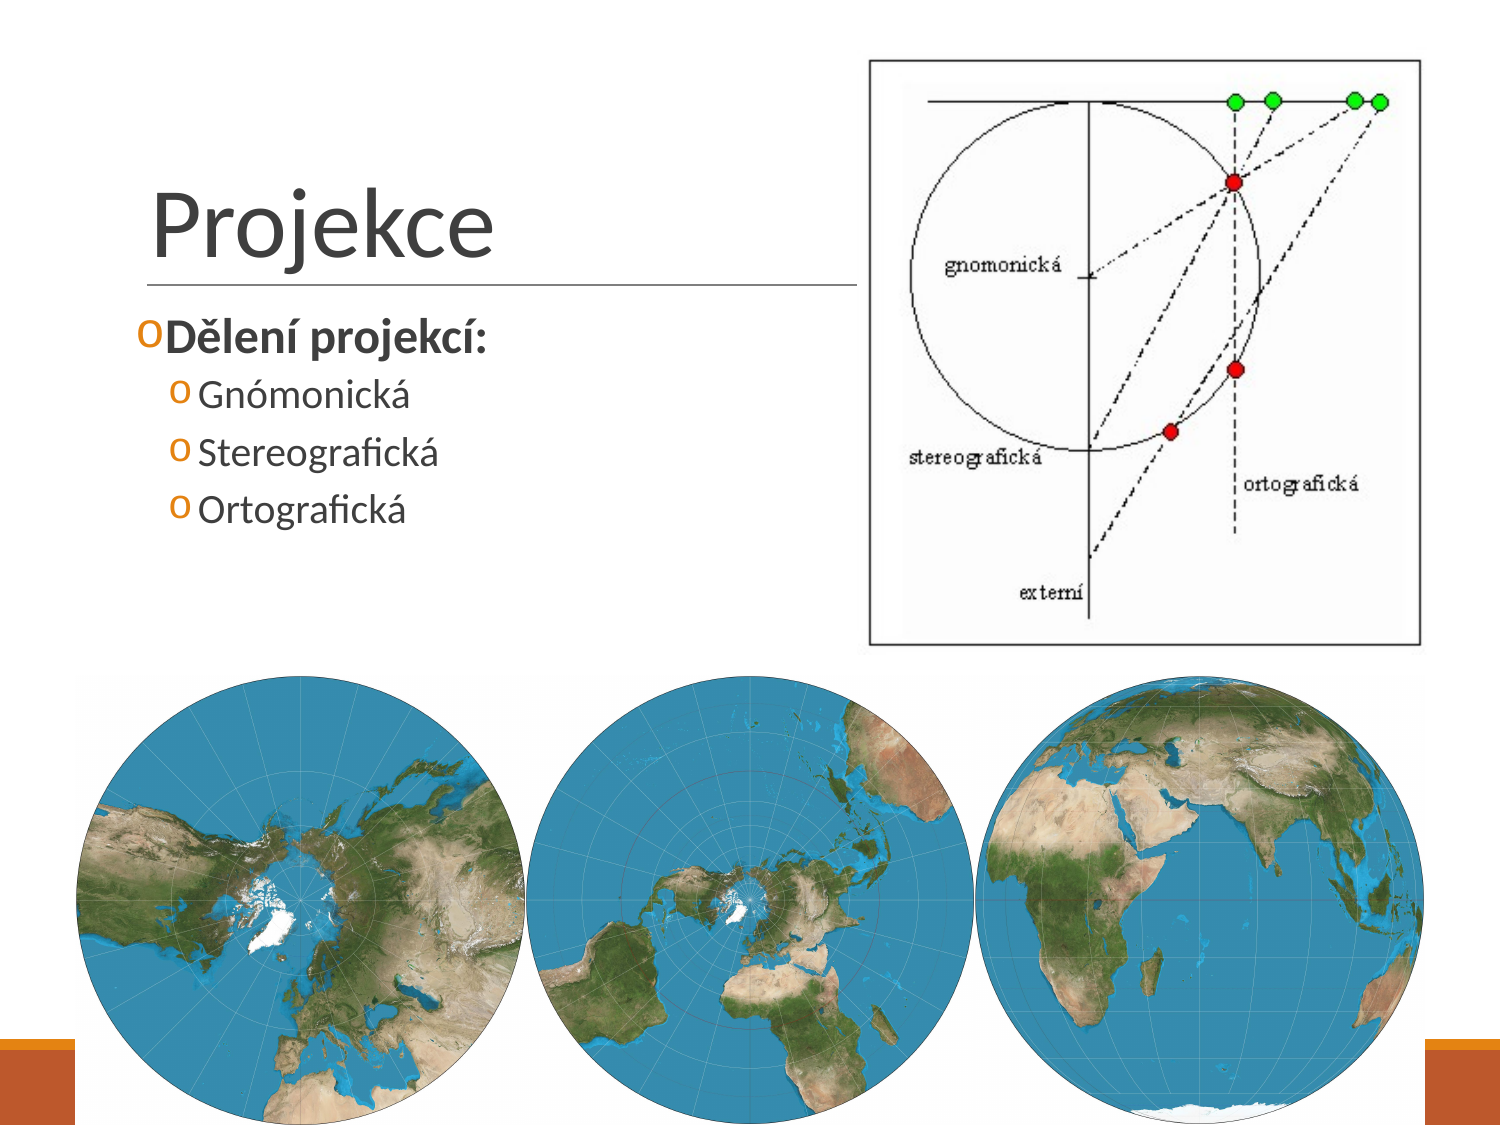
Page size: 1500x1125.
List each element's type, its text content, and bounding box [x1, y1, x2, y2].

picture [857, 46, 1432, 655]
picture [75, 674, 1425, 1125]
title Projekce [135, 47, 855, 285]
list Dělení projekcí: Gnómonická Stereografická Ortografická [135, 302, 1373, 674]
